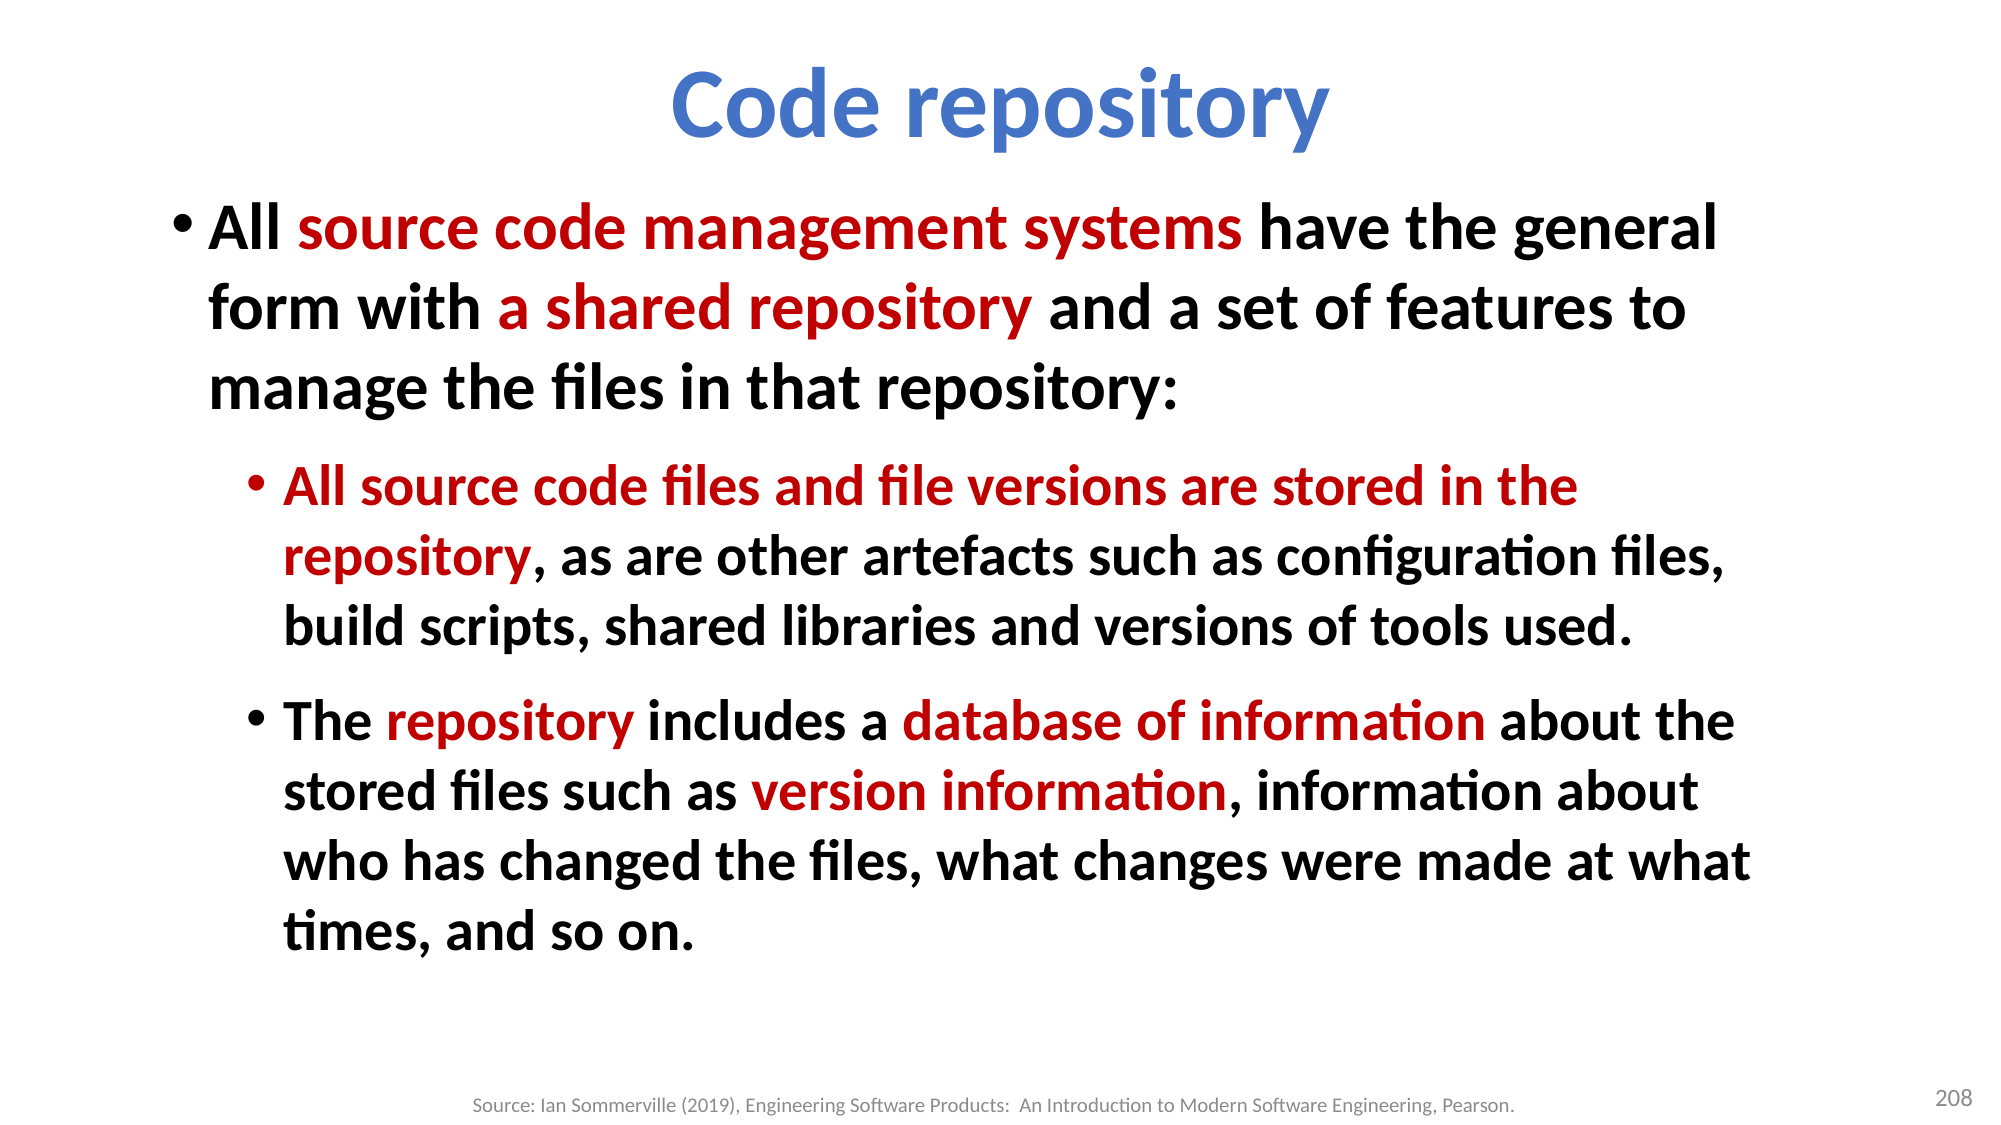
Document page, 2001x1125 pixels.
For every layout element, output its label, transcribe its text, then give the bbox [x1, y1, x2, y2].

title Code repository [326, 19, 1677, 175]
list All source code management systems have the general form with a shared repository and a set of features to manage the files in that repository: All source code files and file versions are stored in the repository, as are other artefacts such as configuration files, build scripts, shared libraries and versions of tools used. The repository includes a database of information about the stored files such as version information, information about who has changed the files, what changes were made at what times, and so on. [156, 174, 1831, 1070]
slide_number 208 [1830, 1076, 1989, 1116]
footer Source: Ian Sommerville (2019), Engineering Software Products: An Introduction to Modern Software Engineering, Pearson. [350, 1082, 1638, 1125]
